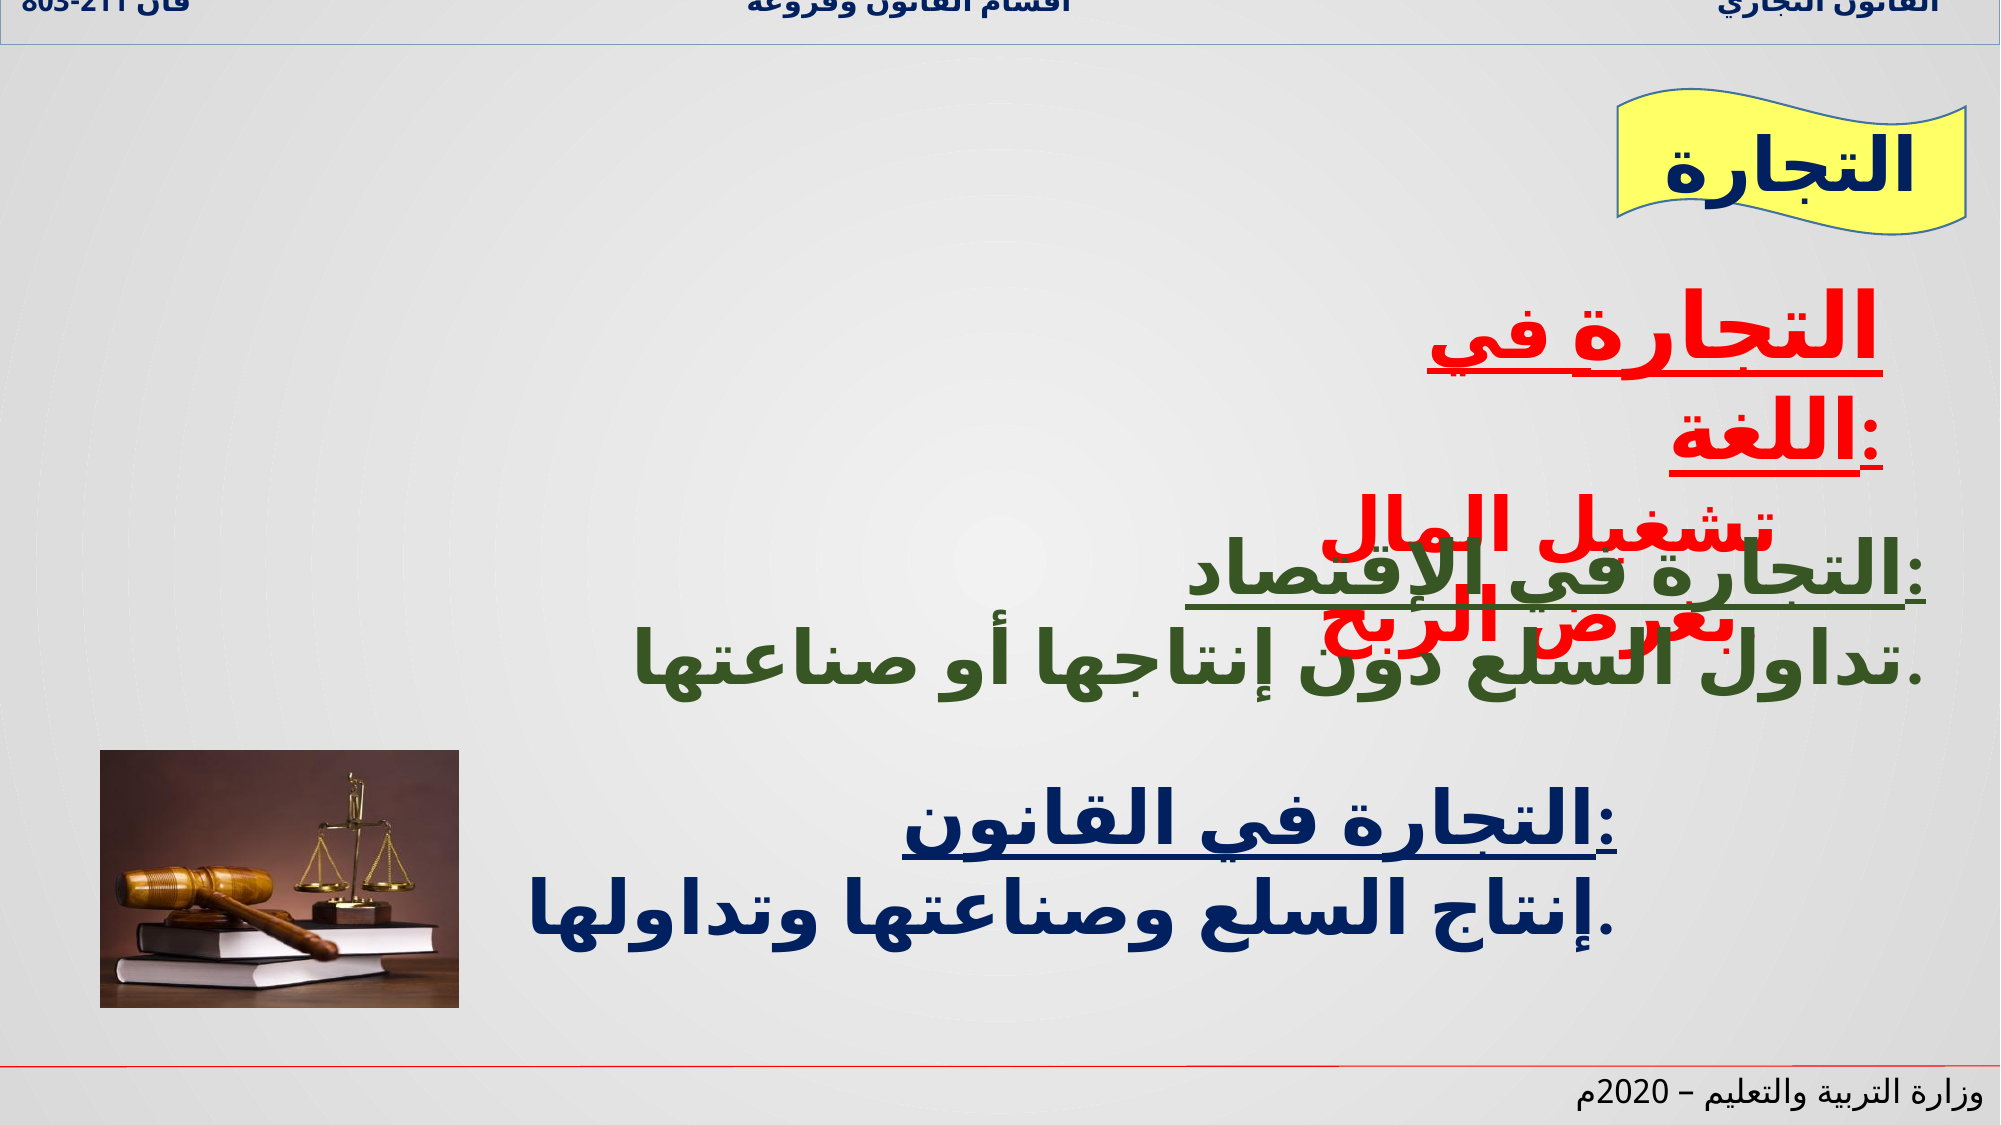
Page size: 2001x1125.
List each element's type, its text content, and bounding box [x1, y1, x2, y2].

text_box التجارة [1616, 87, 1967, 236]
text_box التجارة في اللغة: تشغيل المال بغرض الربح. [1198, 258, 1898, 511]
text_box التجارة في القانون: إنتاج السلع وصناعتها وتداولها. [510, 761, 1632, 957]
text_box القانون التجاري أقسام القانون وفروعه قان 211-803 [0, 0, 2000, 45]
text_box التجارة في الإقتصاد: تداول السلع دون إنتاجها أو صناعتها. [615, 511, 1941, 707]
picture [100, 750, 459, 1008]
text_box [0, 1062, 2000, 1119]
